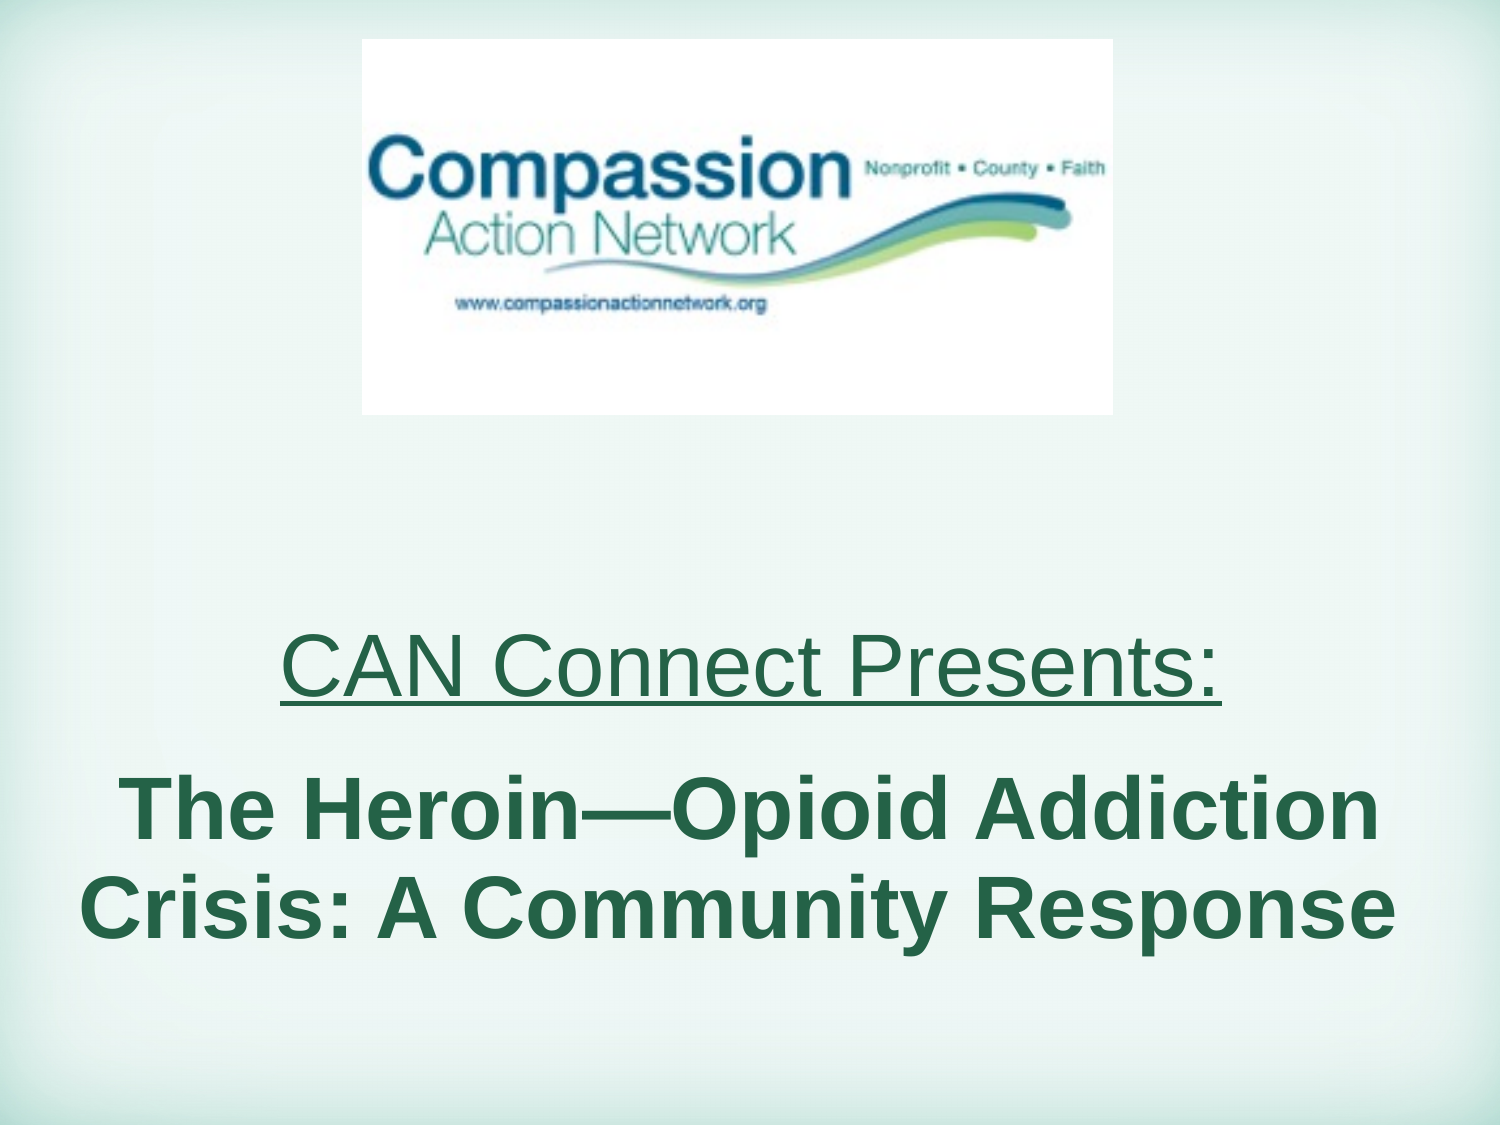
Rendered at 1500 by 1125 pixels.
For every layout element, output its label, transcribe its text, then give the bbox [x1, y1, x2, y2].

list CAN Connect Presents: The Heroin—Opioid Addiction Crisis: A Community Response [77, 298, 1425, 1107]
picture [0, 0, 1500, 1125]
